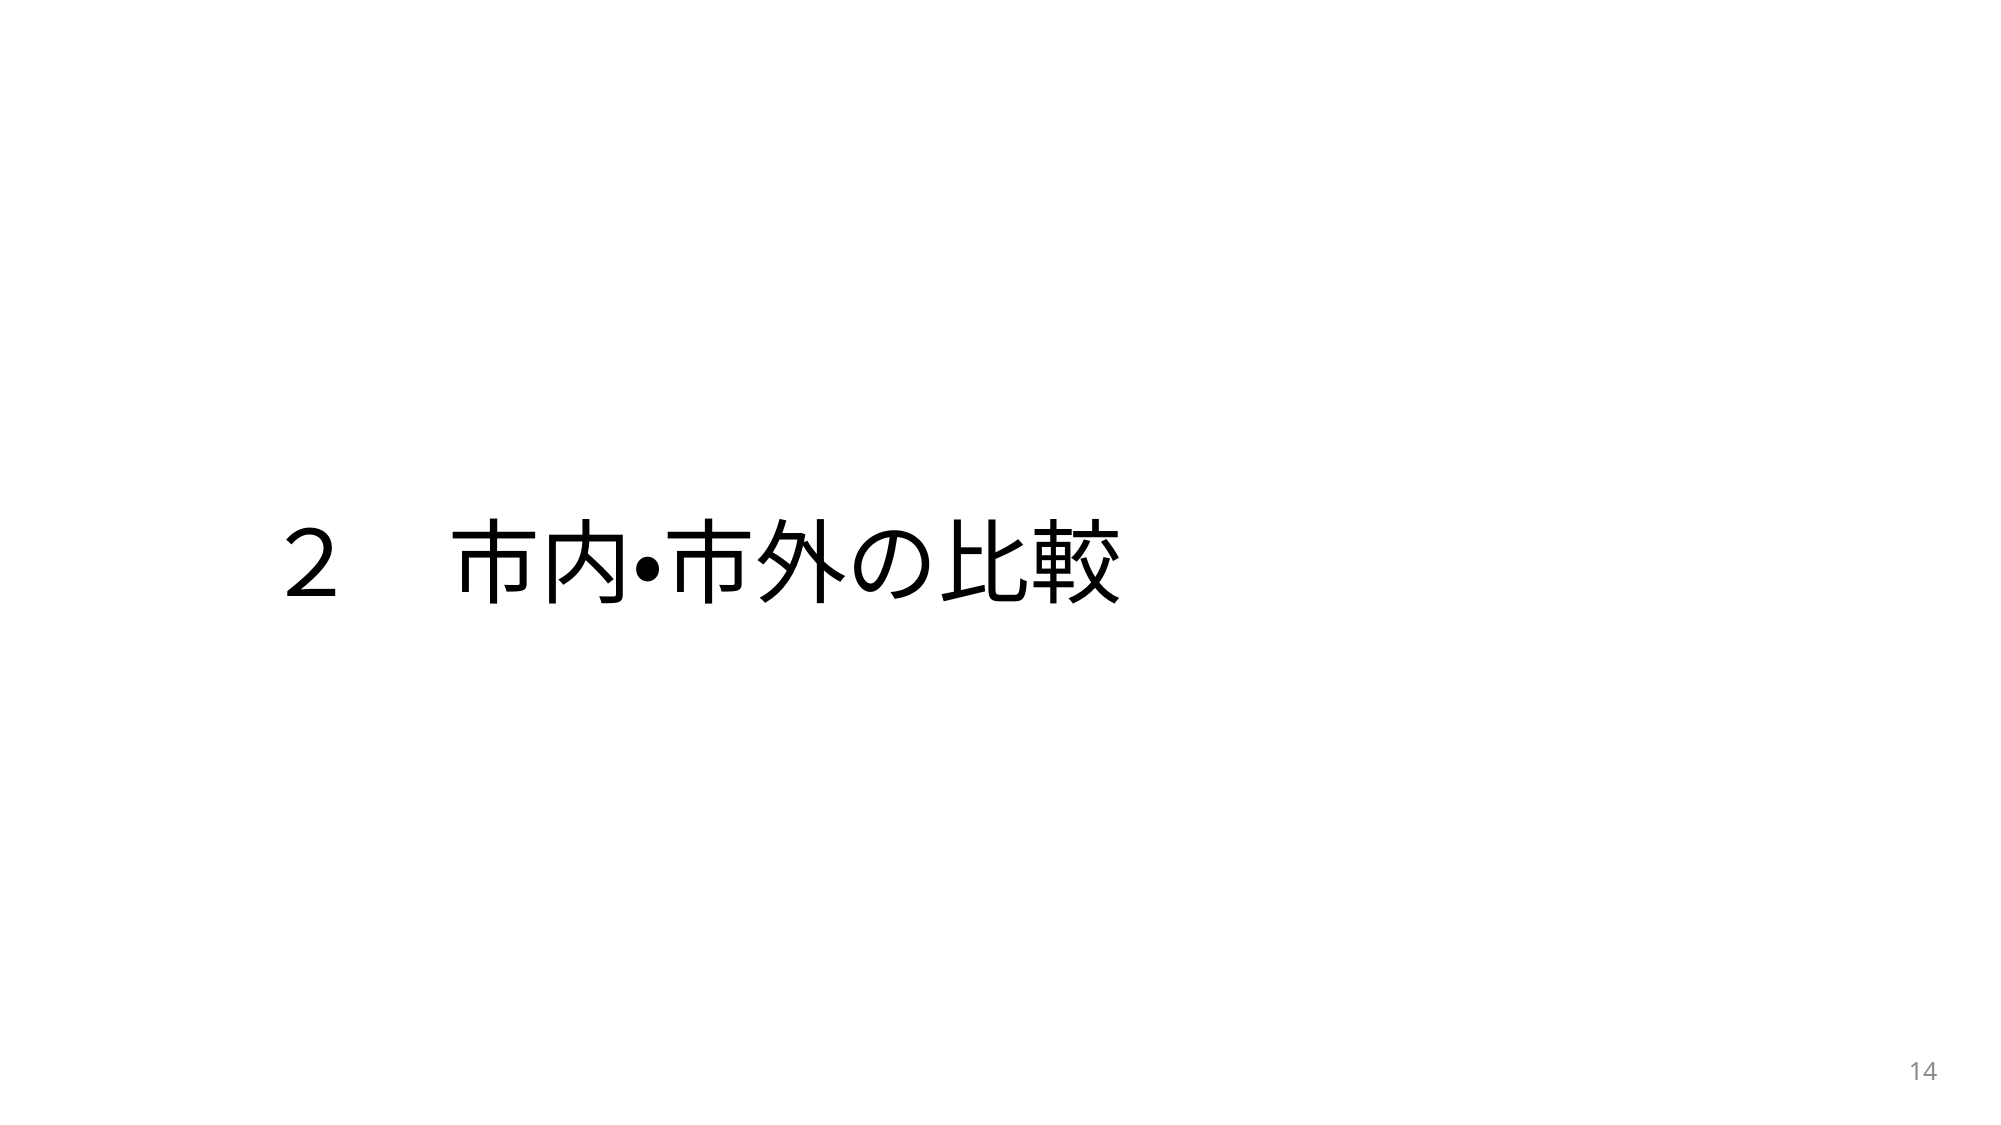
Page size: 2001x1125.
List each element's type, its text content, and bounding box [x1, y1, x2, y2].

text_box ２ 市内・市外の比較 [225, 497, 1805, 843]
slide_number 14 [1502, 1042, 1953, 1103]
